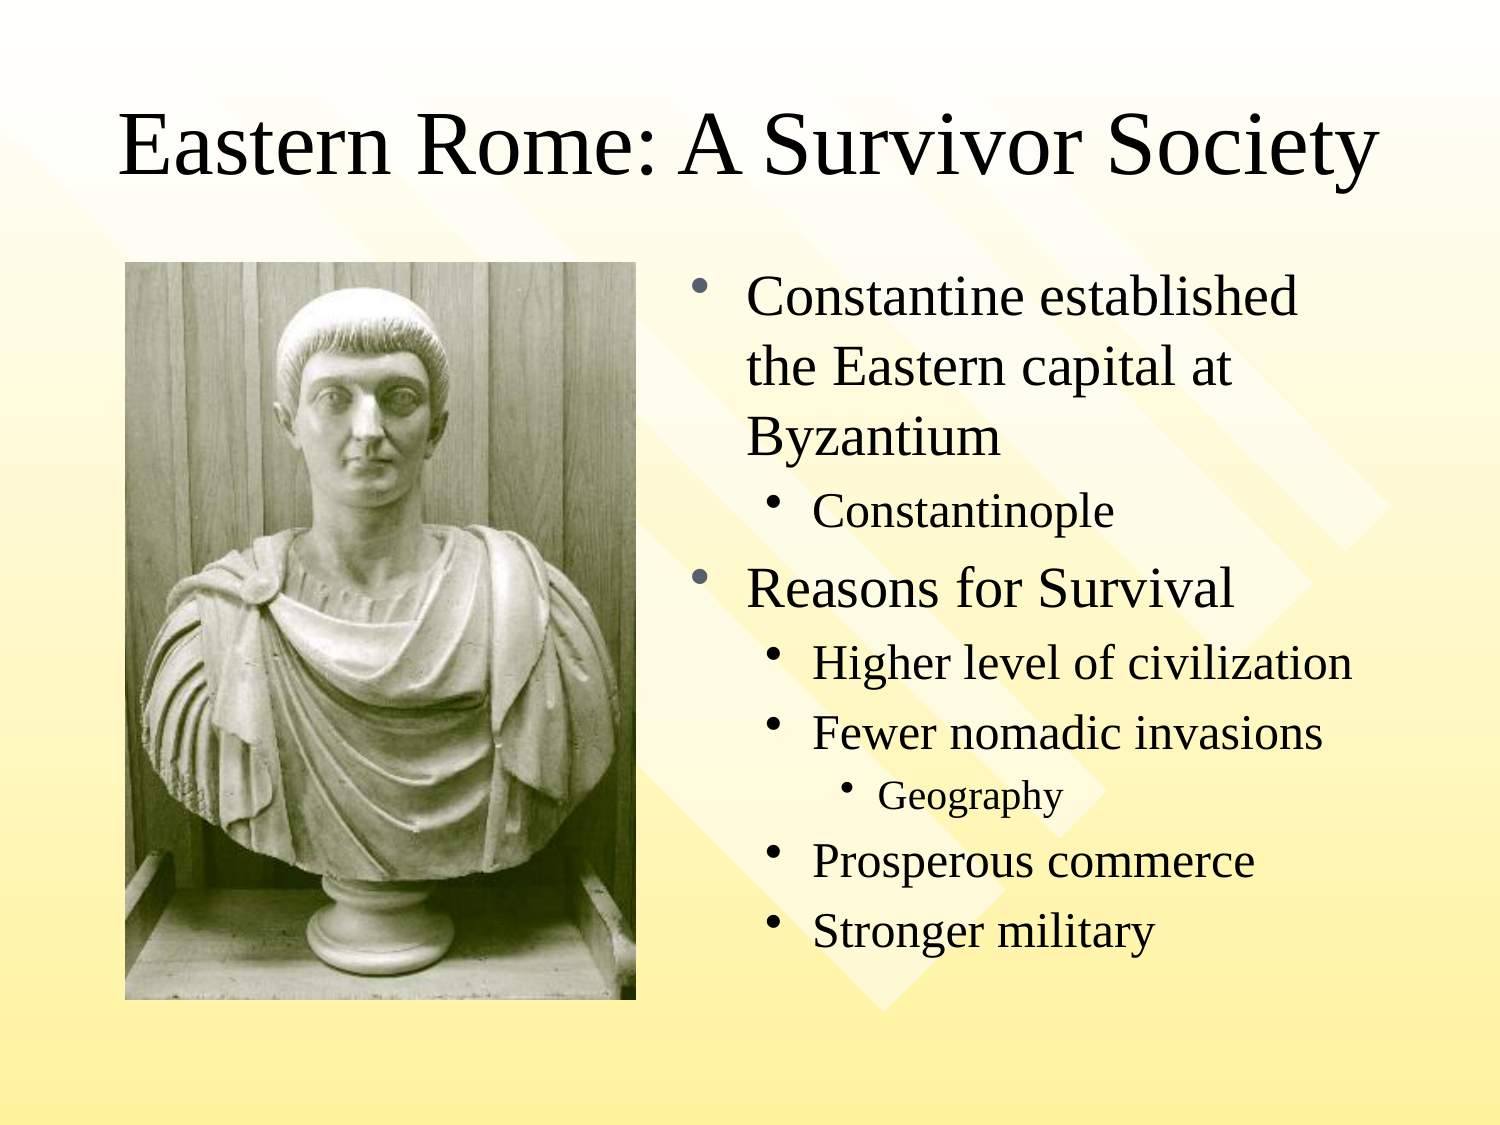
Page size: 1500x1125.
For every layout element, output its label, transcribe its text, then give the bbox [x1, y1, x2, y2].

title Eastern Rome: A Survivor Society [87, 37, 1413, 238]
picture [124, 262, 636, 1001]
list Constantine established the Eastern capital at Byzantium Constantinople Reasons for Survival Higher level of civilization Fewer nomadic invasions Geography Prosperous commerce Stronger military [674, 249, 1388, 1051]
